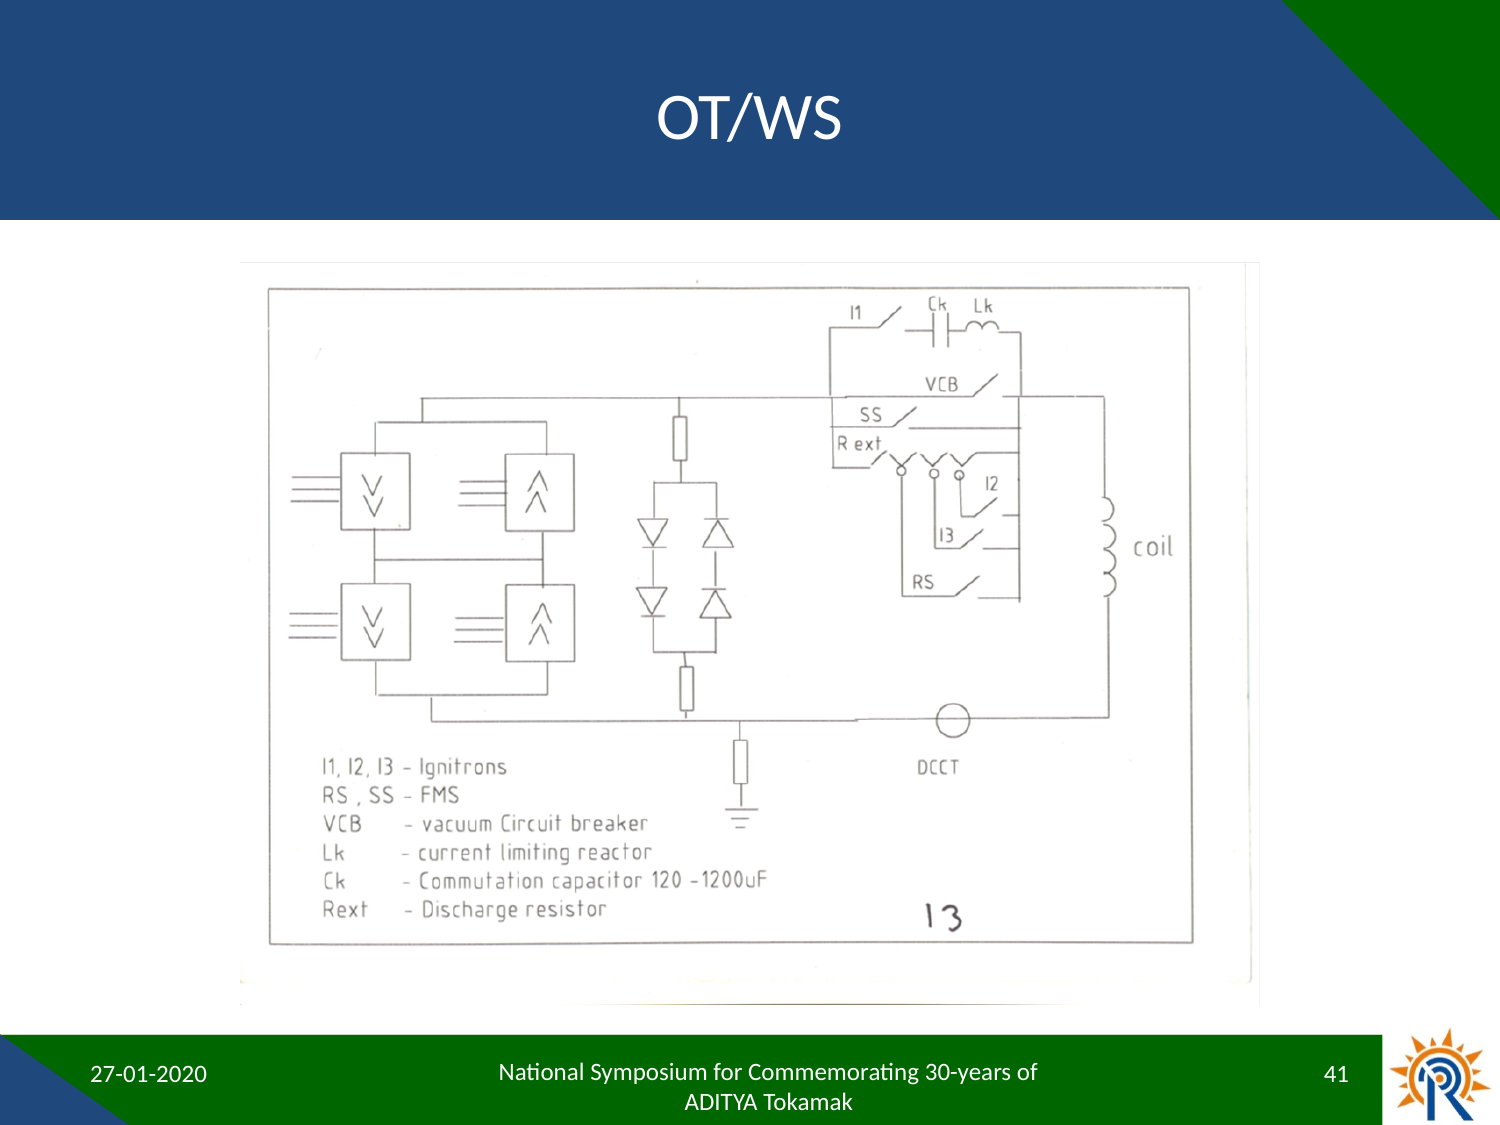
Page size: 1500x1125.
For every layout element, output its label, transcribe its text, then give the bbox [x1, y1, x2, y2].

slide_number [75, 1042, 425, 1103]
title OT/WS [75, 19, 1425, 207]
footer National Symposium for Commemorating 30-years of ADITYA Tokamak [450, 1050, 1088, 1125]
picture [1382, 1024, 1500, 1125]
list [240, 262, 1260, 1006]
slide_number 41 [1074, 1042, 1365, 1103]
